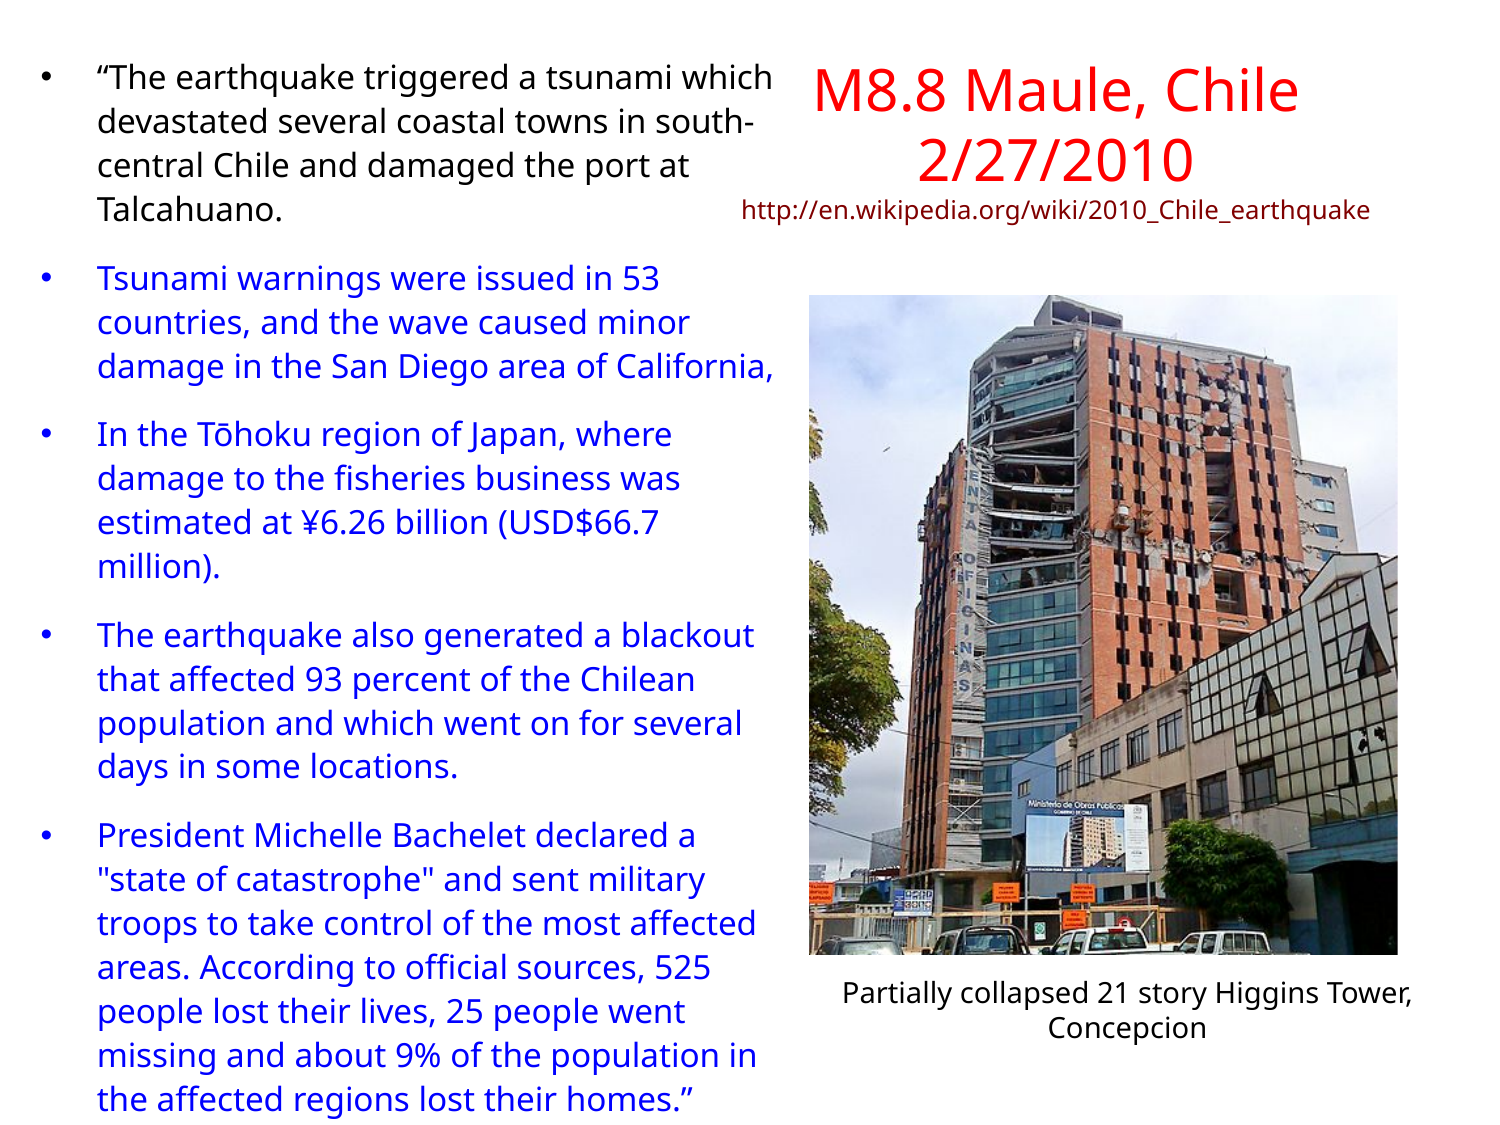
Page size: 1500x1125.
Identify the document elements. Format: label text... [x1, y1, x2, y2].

title M8.8 Maule, Chile 2/27/2010 http://en.wikipedia.org/wiki/2010_Chile_earthquake [791, 45, 1425, 233]
text_box Partially collapsed 21 story Higgins Tower, Concepcion [755, 967, 1500, 1052]
list “The earthquake triggered a tsunami which devastated several coastal towns in south-central Chile and damaged the port at Talcahuano. Tsunami warnings were issued in 53 countries, and the wave caused minor damage in the San Diego area of California, In the Tōhoku region of Japan, where damage to the fisheries business was estimated at ¥6.26 billion (USD$66.7 million). The earthquake also generated a blackout that affected 93 percent of the Chilean population and which went on for several days in some locations. President Michelle Bachelet declared a "state of catastrophe" and sent military troops to take control of the most affected areas. According to official sources, 525 people lost their lives, 25 people went missing and about 9% of the population in the affected regions lost their homes.” [25, 45, 791, 1107]
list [808, 295, 1398, 956]
